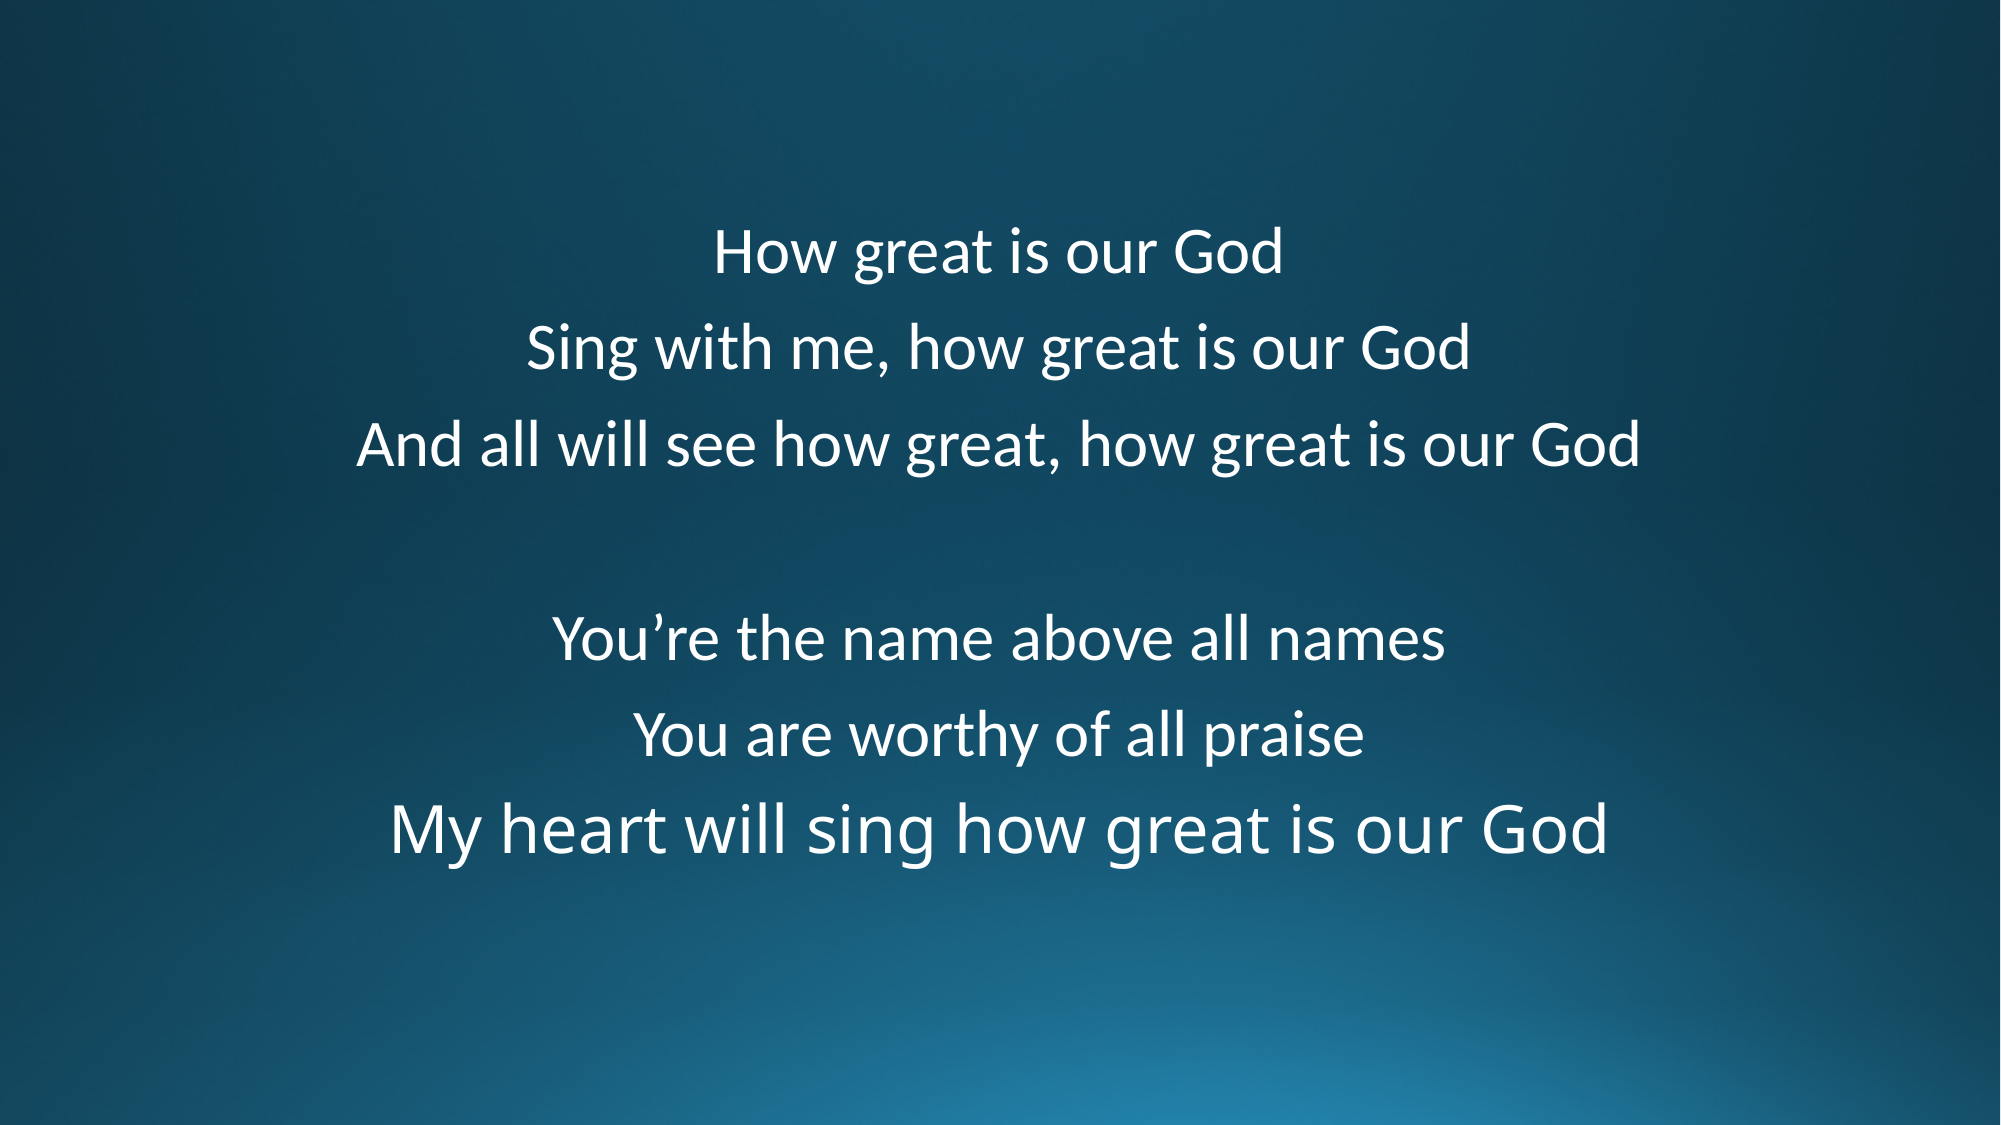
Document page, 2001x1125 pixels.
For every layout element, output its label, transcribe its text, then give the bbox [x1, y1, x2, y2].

text_box How great is our God Sing with me, how great is our God And all will see how great, how great is our God You’re the name above all names You are worthy of all praise My heart will sing how great is our God [0, 199, 2000, 874]
picture [0, 0, 2001, 1125]
